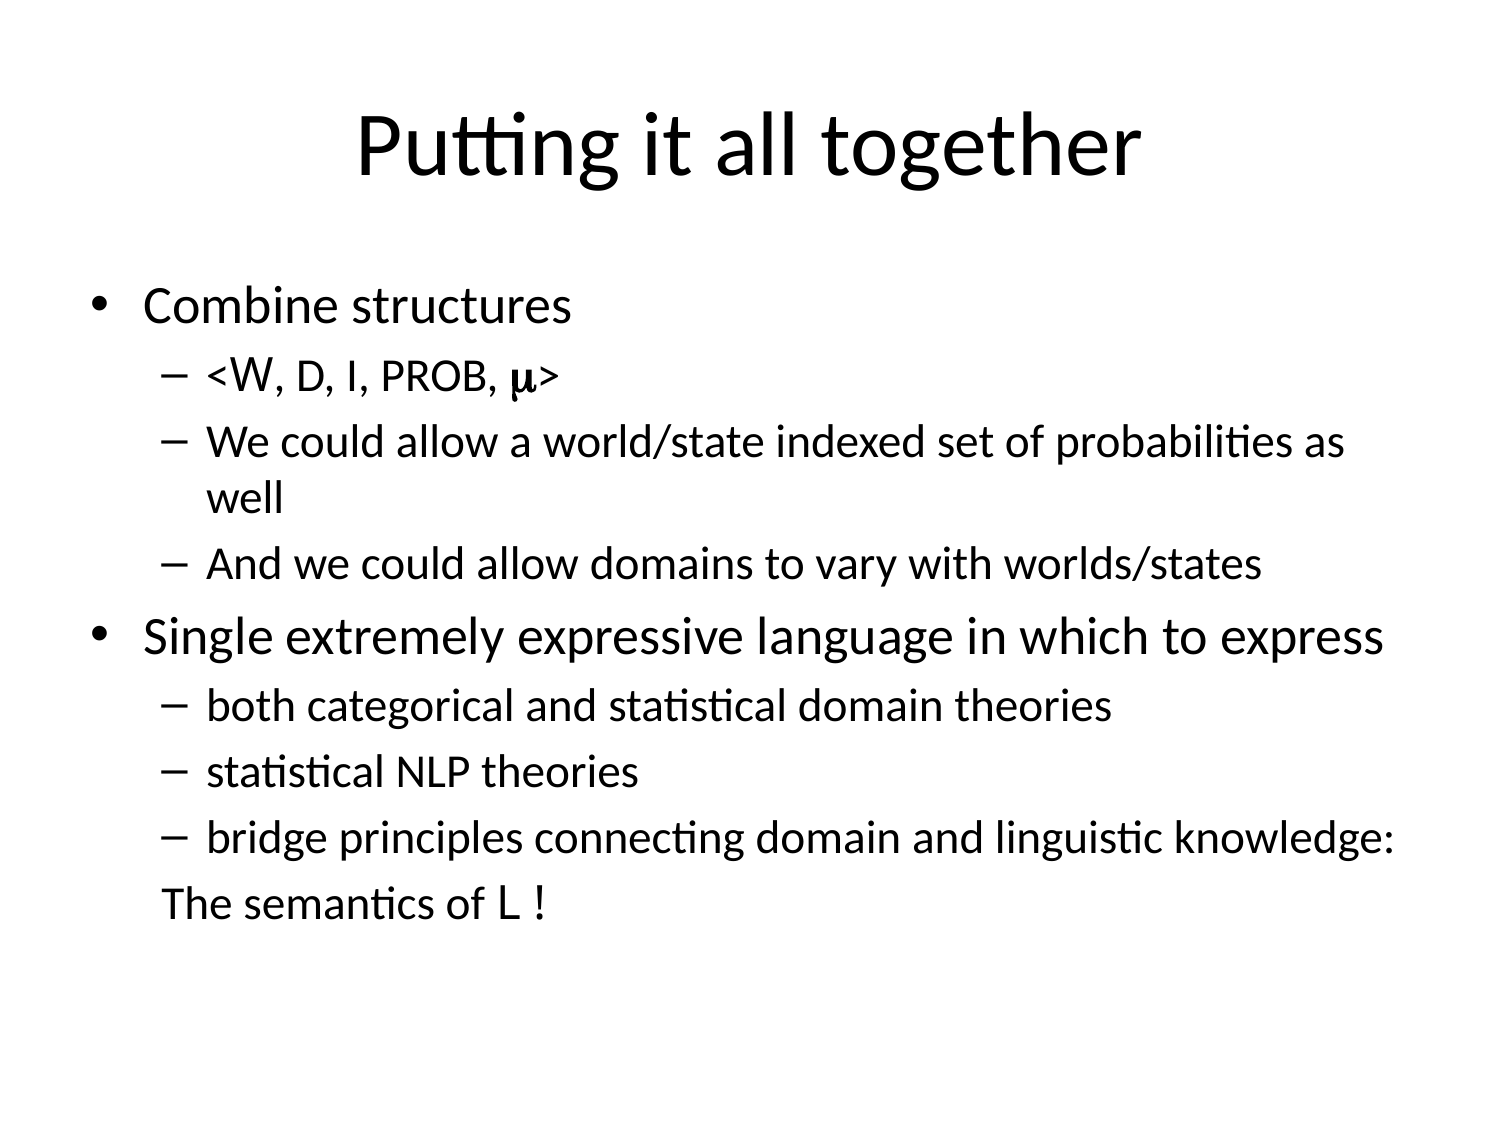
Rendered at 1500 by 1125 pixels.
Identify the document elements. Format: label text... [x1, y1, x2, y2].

title Putting it all together [75, 45, 1425, 233]
list Combine structures <W, D, I, PROB, m> We could allow a world/state indexed set of probabilities as well And we could allow domains to vary with worlds/states Single extremely expressive language in which to express both categorical and statistical domain theories statistical NLP theories bridge principles connecting domain and linguistic knowledge: The semantics of L ! [75, 262, 1425, 1005]
